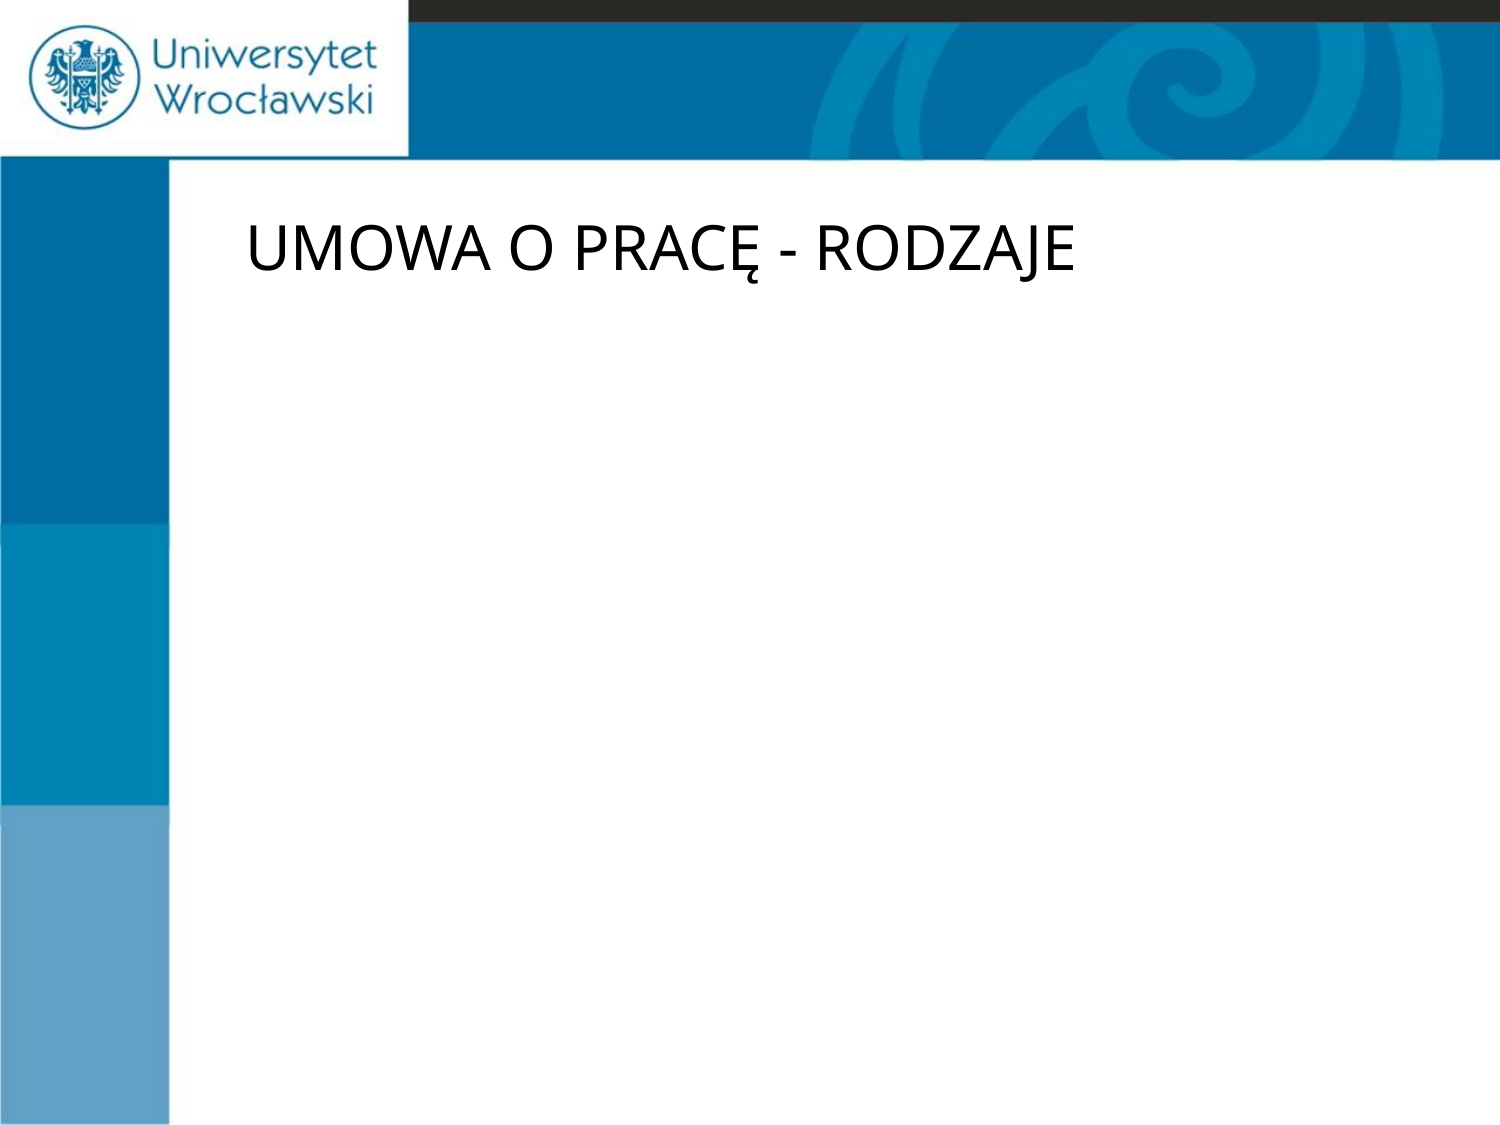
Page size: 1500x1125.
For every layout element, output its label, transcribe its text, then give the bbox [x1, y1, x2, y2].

text_box UMOWA O PRACĘ - RODZAJE [230, 102, 1456, 291]
picture [0, 0, 1500, 1125]
